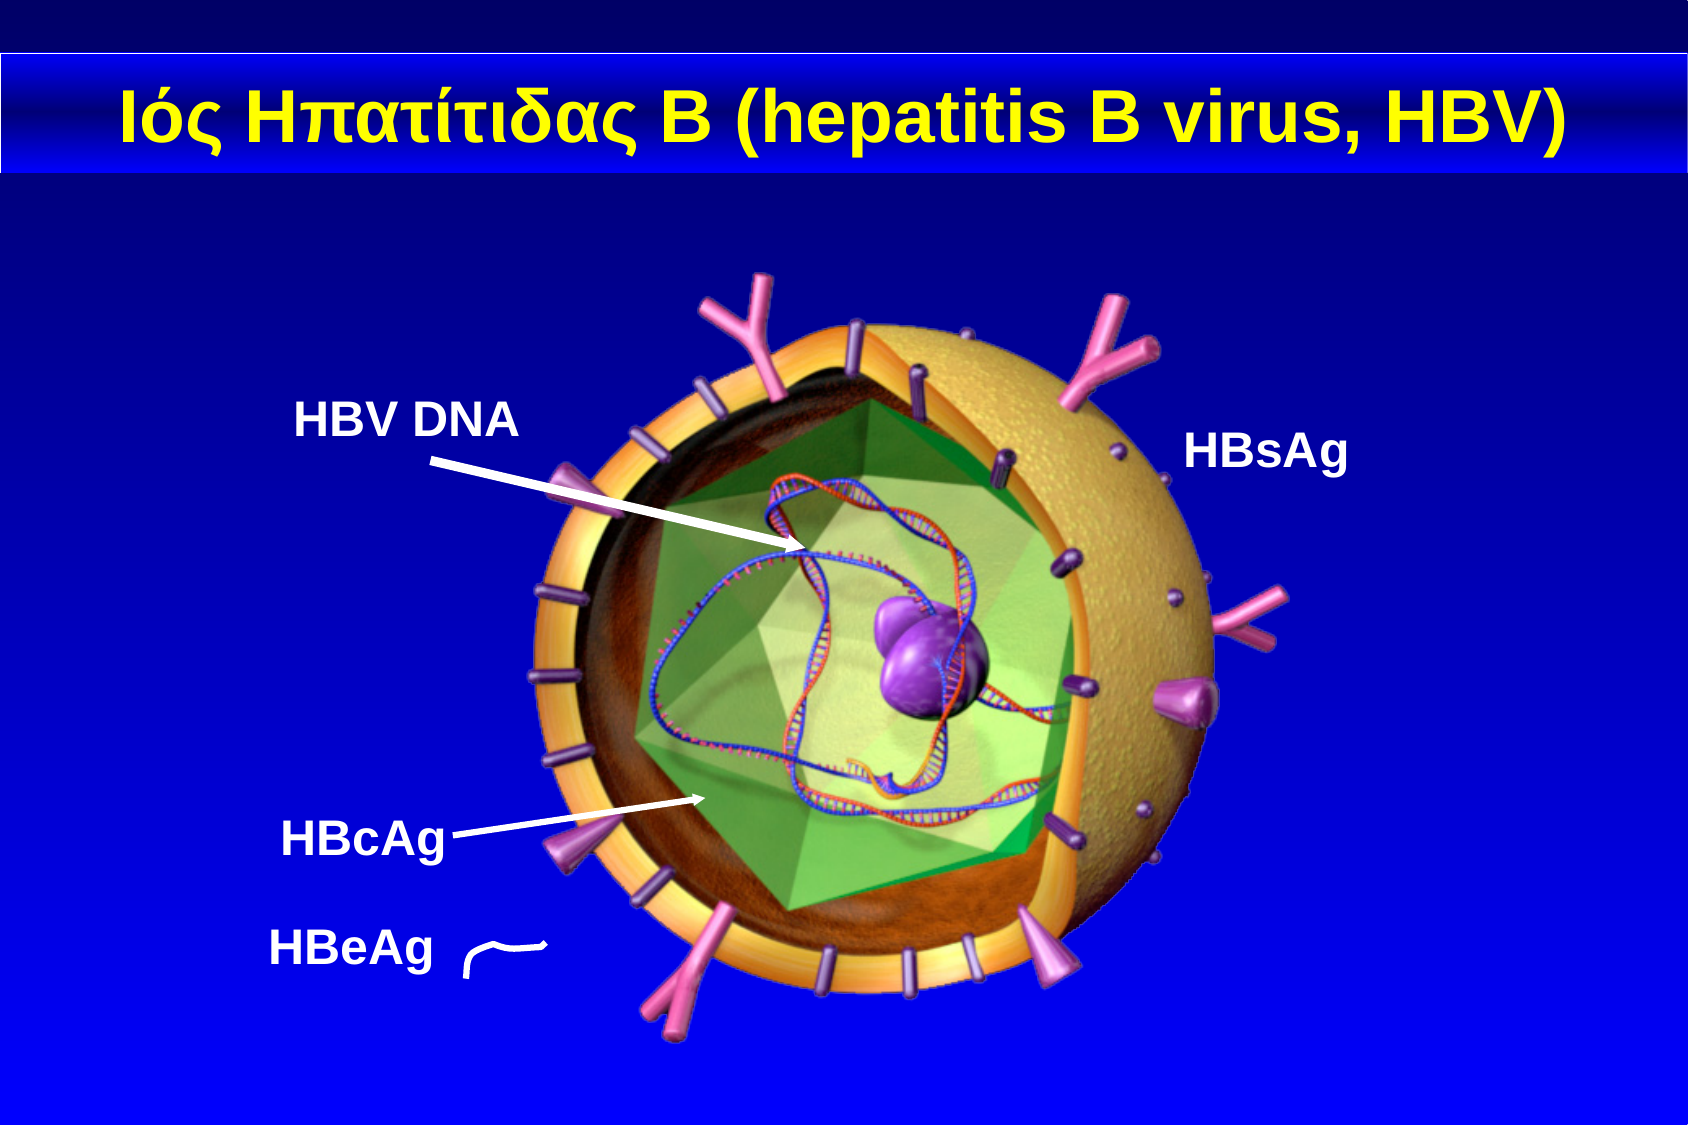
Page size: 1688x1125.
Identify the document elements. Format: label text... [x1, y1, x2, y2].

picture [480, 260, 1294, 1061]
text_box [465, 951, 475, 979]
text_box HBcAg [265, 797, 462, 873]
text_box HBsAg [1299, 410, 1365, 486]
text_box HBV DNA [278, 379, 475, 455]
text_box HBeAg [253, 906, 450, 982]
text_box Iός Ηπατίτιδας Β (hepatitis B virus, HBV) [0, 52, 1688, 173]
